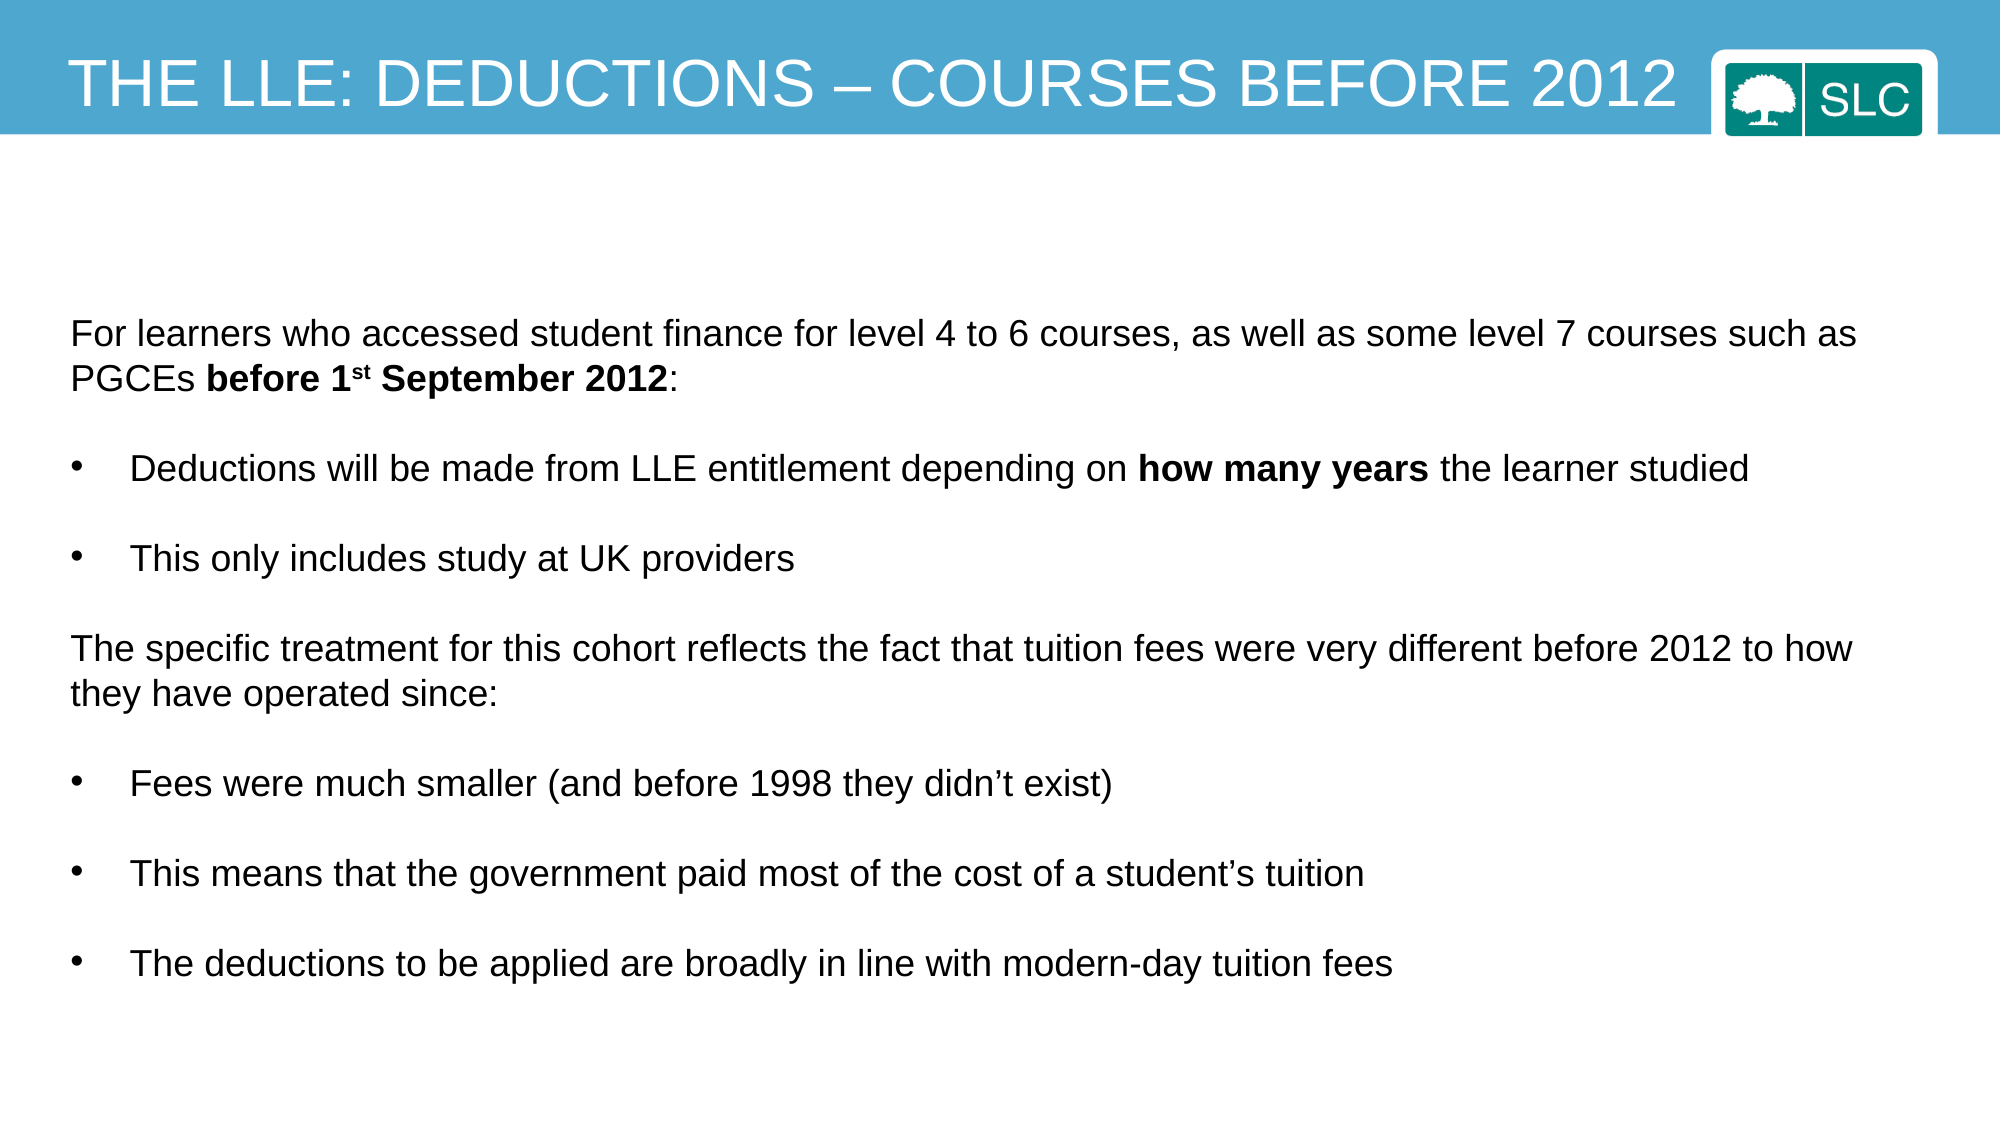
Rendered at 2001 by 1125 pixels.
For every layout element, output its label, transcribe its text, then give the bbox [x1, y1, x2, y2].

picture [0, 0, 2000, 1125]
text_box For learners who accessed student finance for level 4 to 6 courses, as well as some level 7 courses such as PGCEs before 1st September 2012: Deductions will be made from LLE entitlement depending on how many years the learner studied This only includes study at UK providers The specific treatment for this cohort reflects the fact that tuition fees were very different before 2012 to how they have operated since: Fees were much smaller (and before 1998 they didn’t exist) This means that the government paid most of the cost of a student’s tuition The deductions to be applied are broadly in line with modern-day tuition fees [55, 300, 1920, 1031]
text_box THE LLE: DEDUCTIONS – COURSES BEFORE 2012 [52, 32, 1719, 128]
